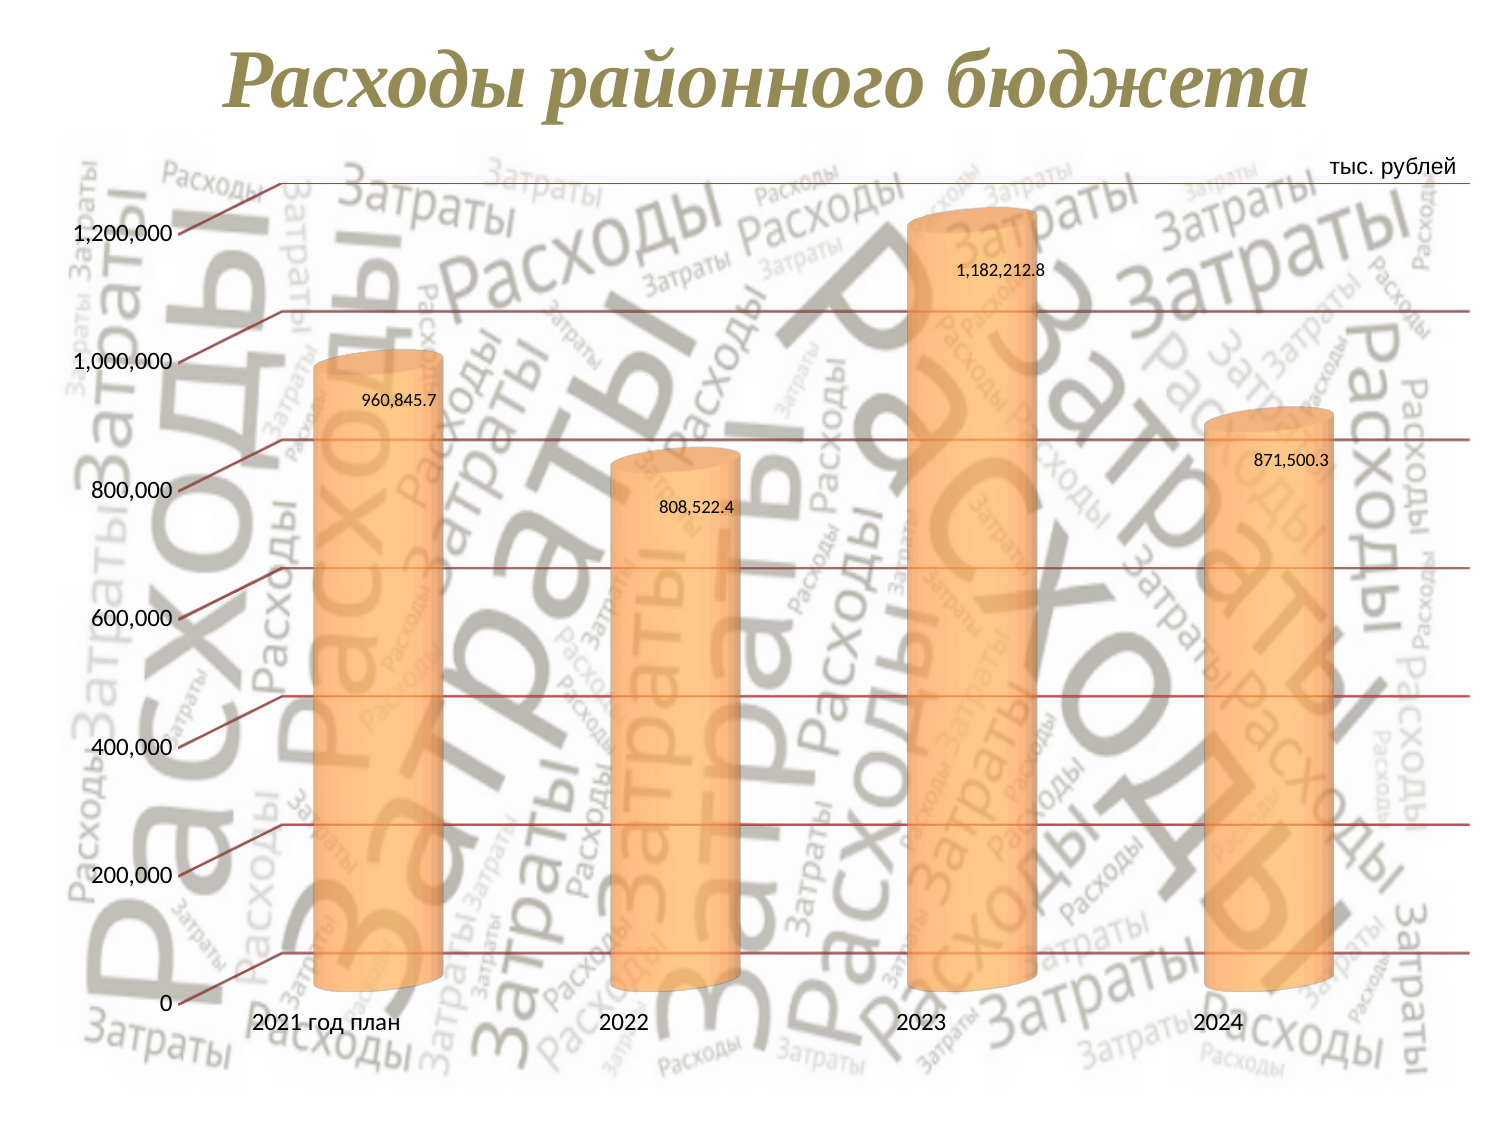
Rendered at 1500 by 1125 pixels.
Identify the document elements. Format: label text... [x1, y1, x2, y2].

picture [29, 131, 1478, 1107]
chart [29, 144, 1471, 1093]
text_box Расходы районного бюджета [0, 17, 1500, 132]
